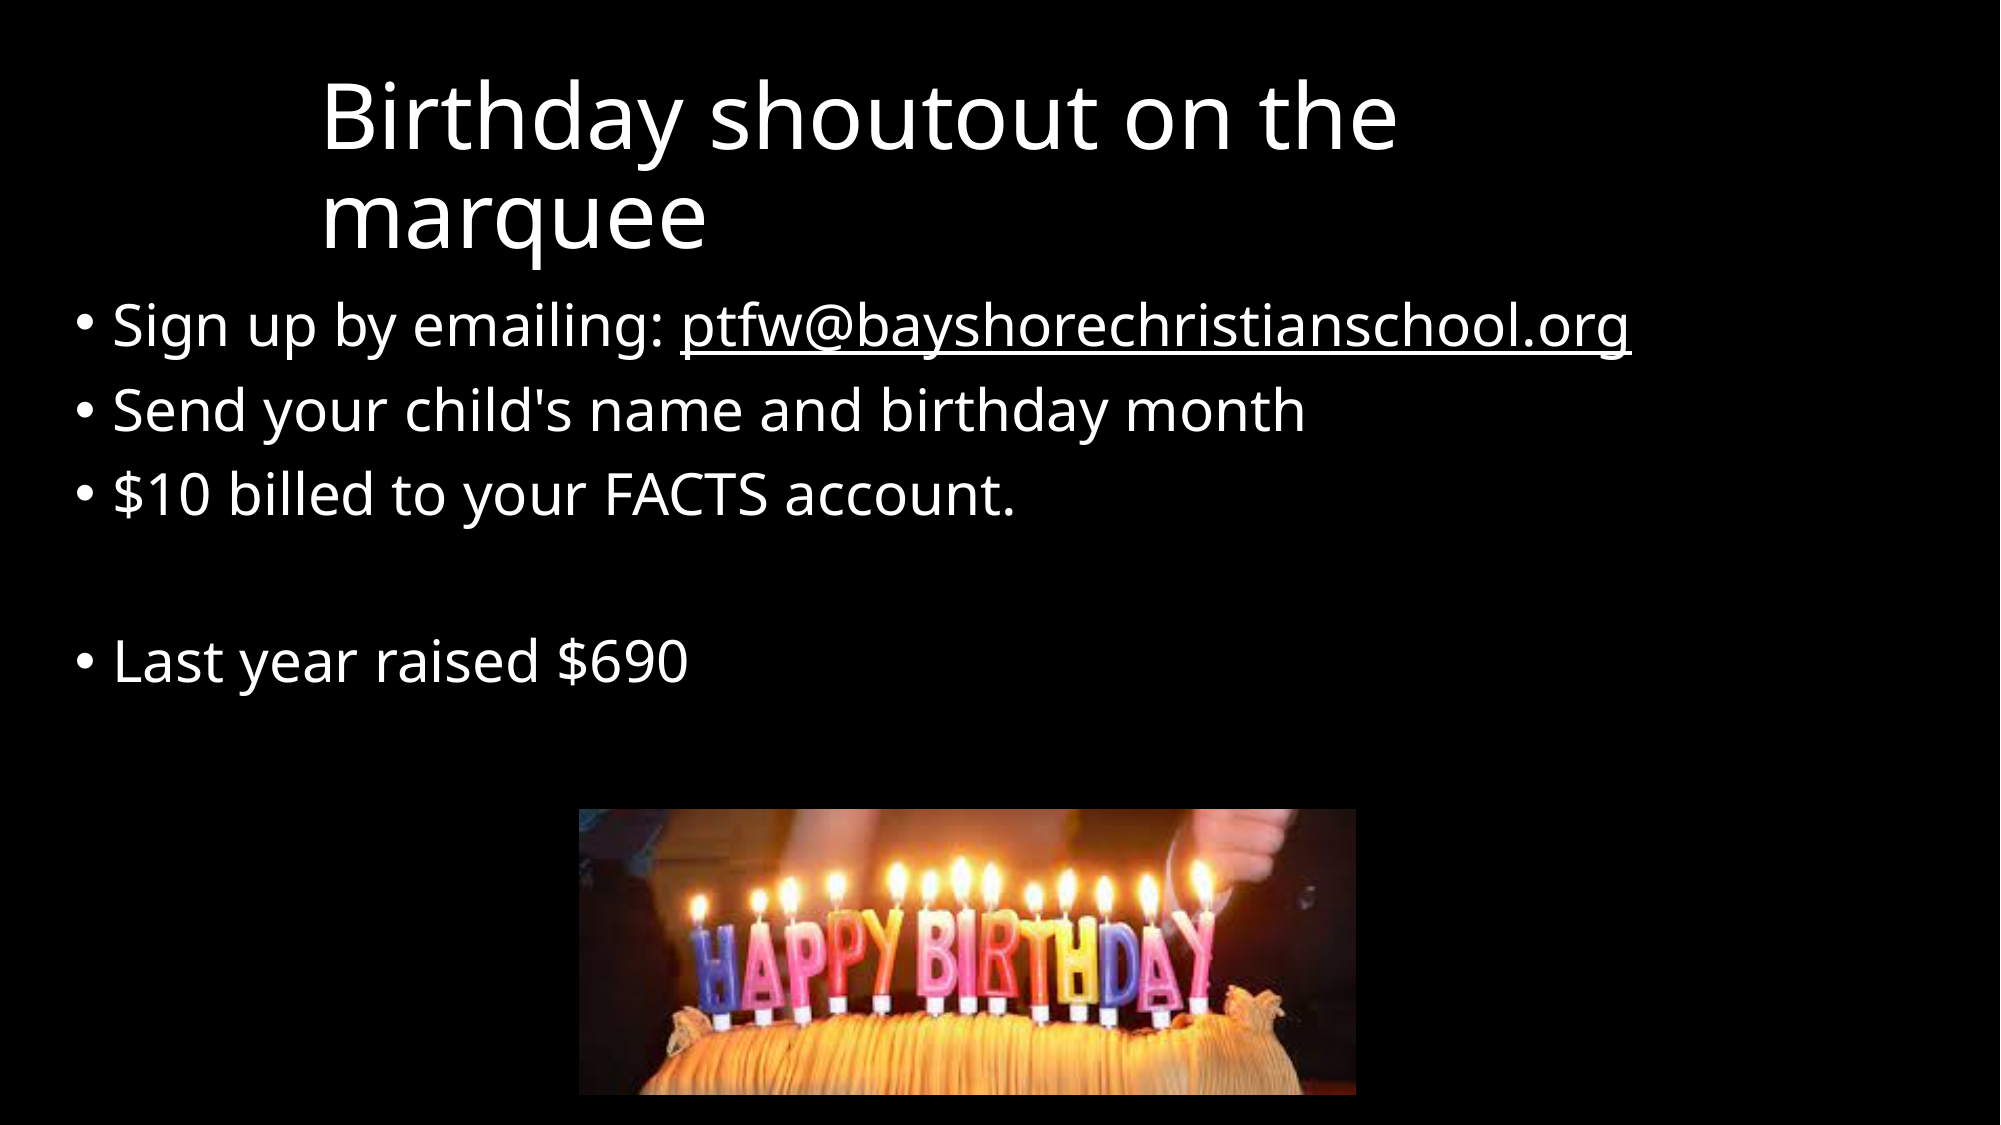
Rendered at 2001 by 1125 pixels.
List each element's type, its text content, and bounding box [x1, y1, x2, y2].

list Sign up by emailing: ptfw@bayshorechristianschool.org Send your child's name and birthday month $10 billed to your FACTS account. Last year raised $690 [59, 281, 1954, 782]
title Birthday shoutout on the marquee [304, 63, 1805, 271]
picture [579, 809, 1356, 1095]
